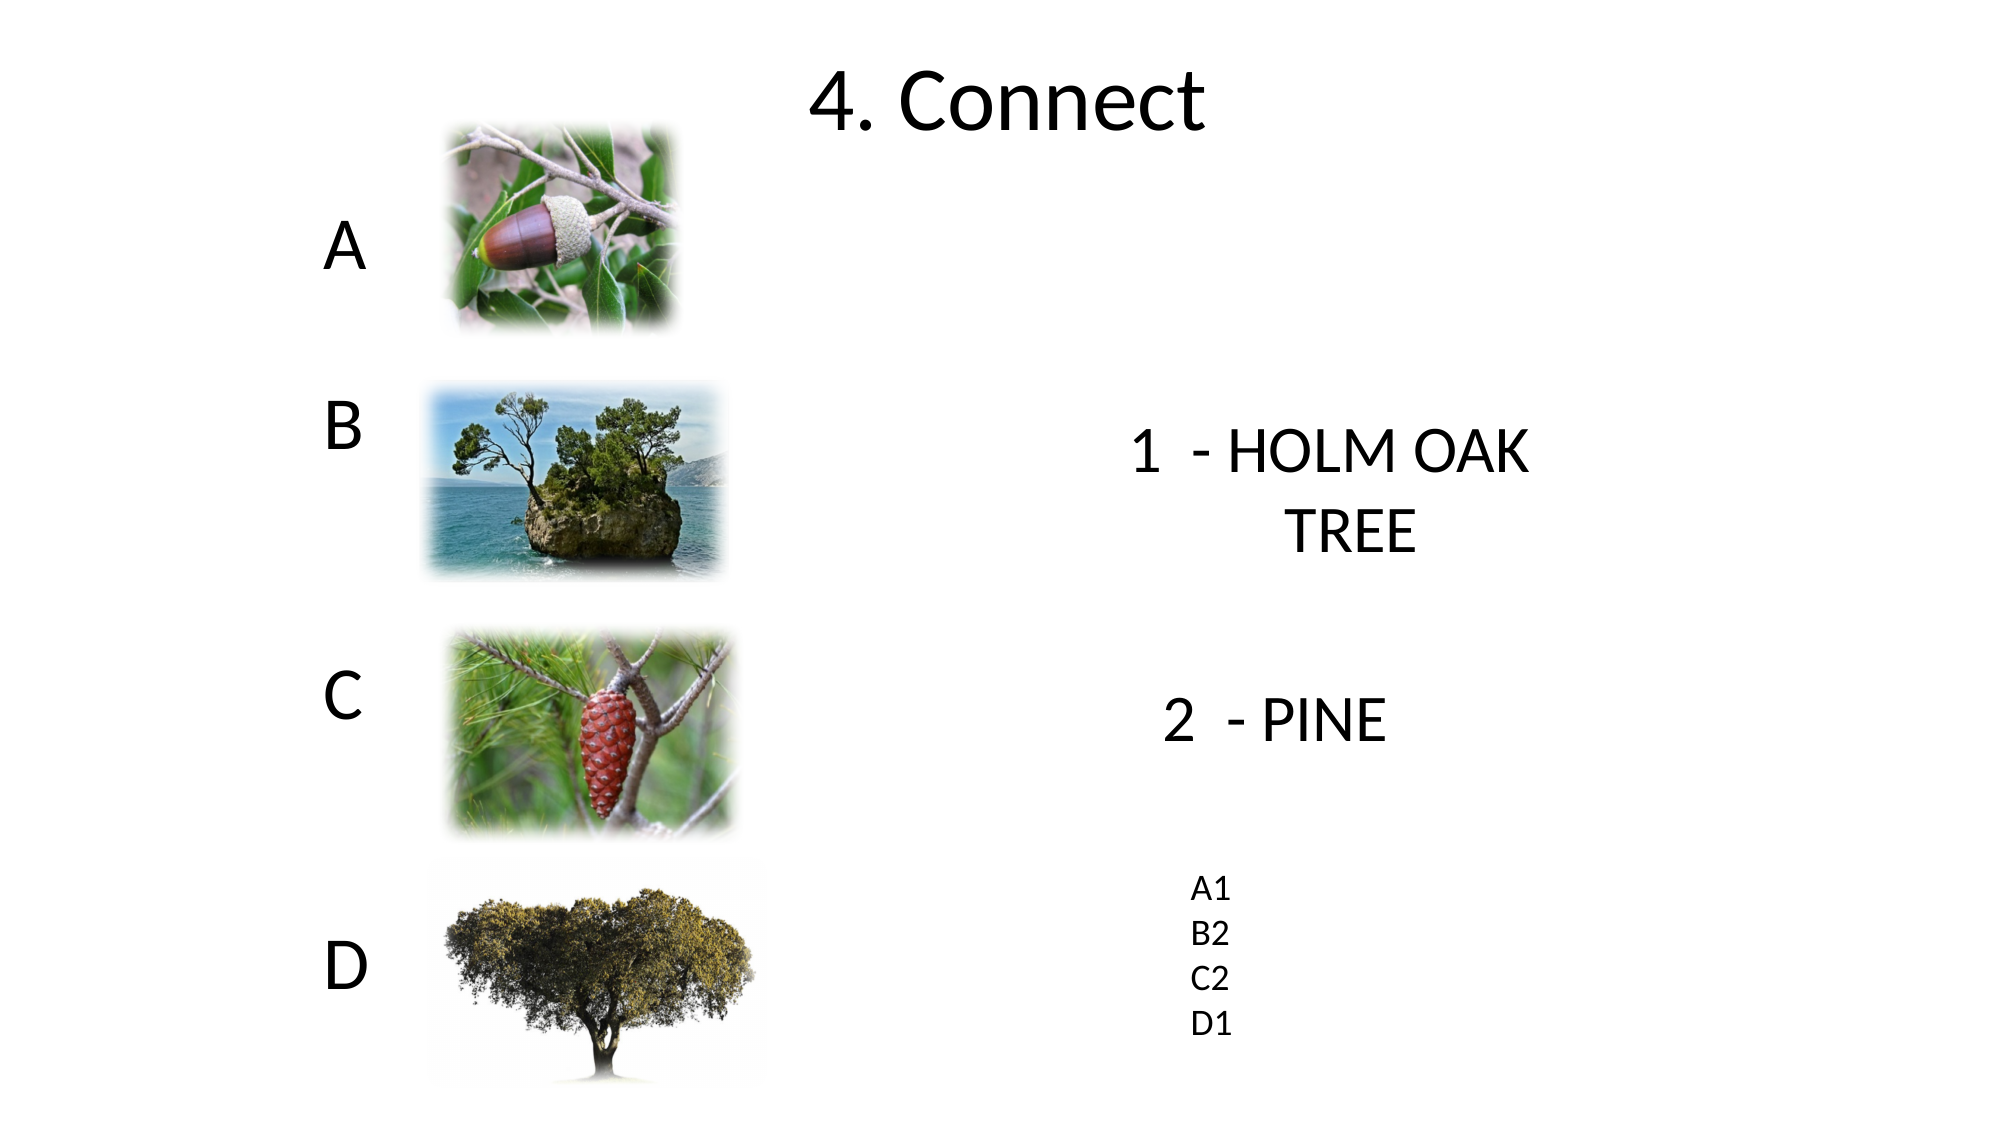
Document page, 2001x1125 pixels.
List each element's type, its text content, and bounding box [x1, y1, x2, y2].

text_box A B C D [308, 187, 403, 1013]
picture [413, 374, 733, 588]
text_box A1 B2 C2 D1 [1175, 855, 1633, 1051]
text_box 1 - HOLM OAK TREE [1105, 398, 1598, 574]
picture [437, 117, 686, 340]
text_box 2 - PINE [1117, 667, 1434, 763]
picture [425, 855, 769, 1090]
picture [437, 620, 745, 846]
text_box 4. Connect [793, 31, 1321, 157]
